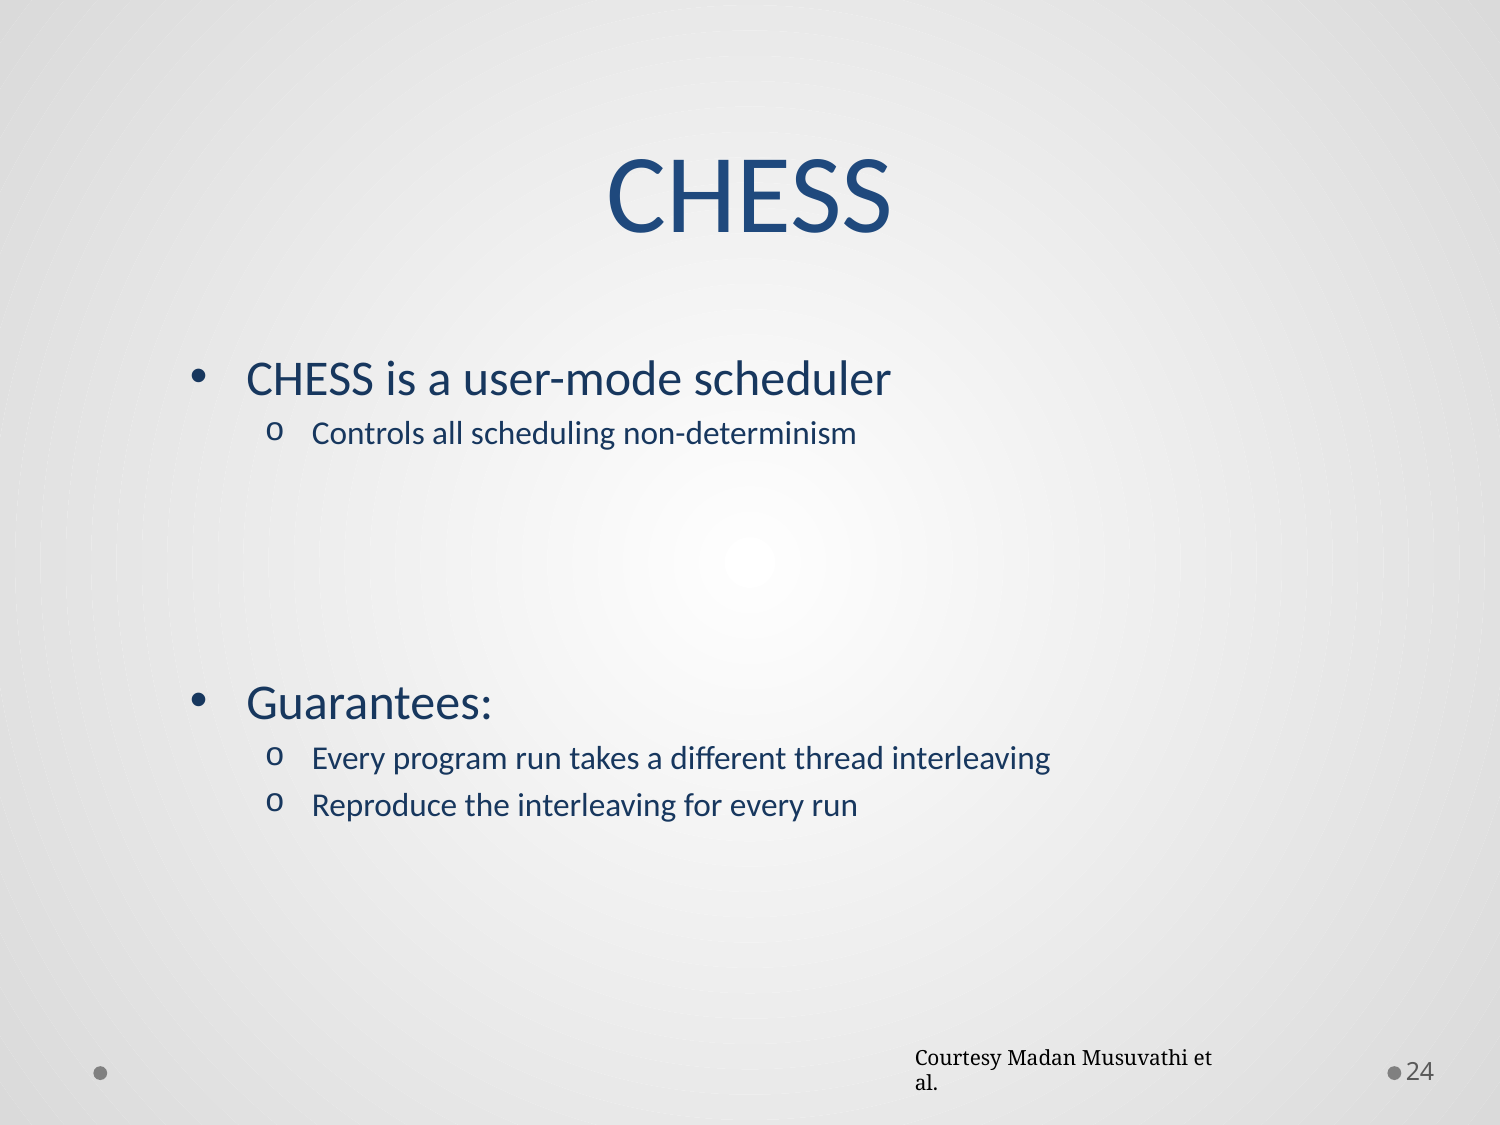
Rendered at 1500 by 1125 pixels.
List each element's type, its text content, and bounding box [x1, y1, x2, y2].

title CHESS [75, 0, 1425, 263]
list CHESS is a user-mode scheduler Controls all scheduling non-determinism Guarantees: Every program run takes a different thread interleaving Reproduce the interleaving for every run [174, 337, 1300, 838]
slide_number 24 [1401, 1042, 1494, 1103]
text_box Courtesy Madan Musuvathi et al. [900, 1037, 1250, 1103]
